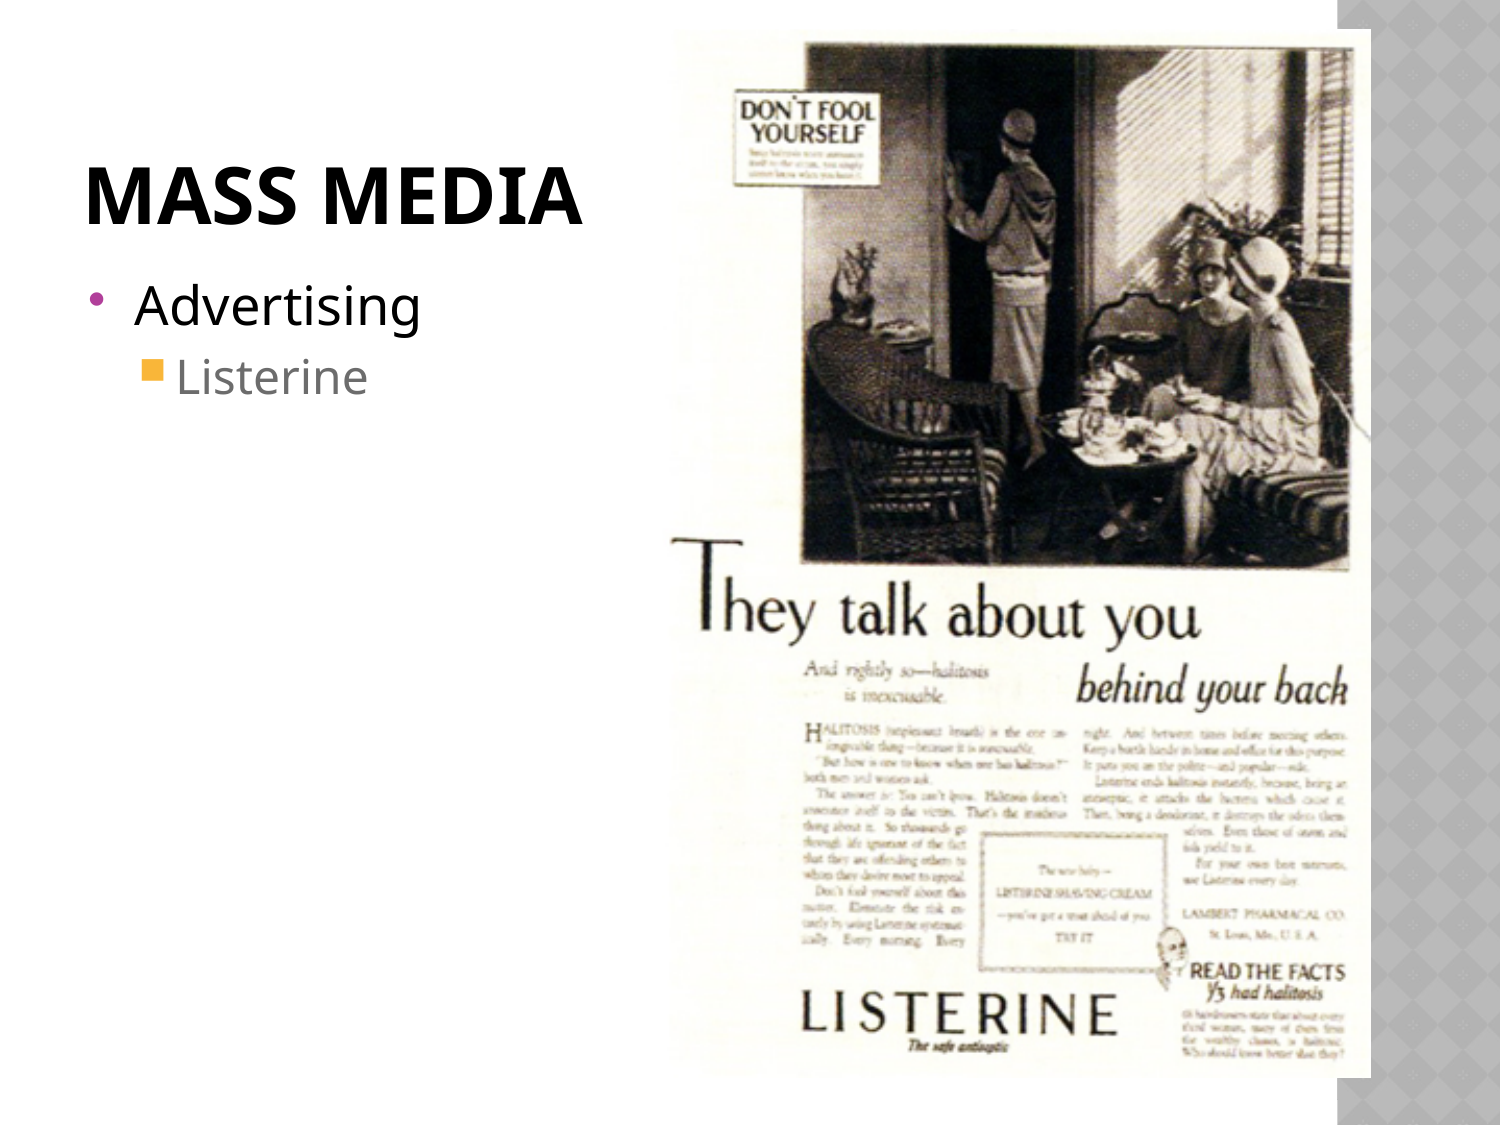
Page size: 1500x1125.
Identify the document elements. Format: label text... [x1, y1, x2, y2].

list Advertising Listerine [75, 264, 656, 1060]
picture [661, 29, 1372, 1078]
title MASS MEDIA [75, 52, 656, 240]
